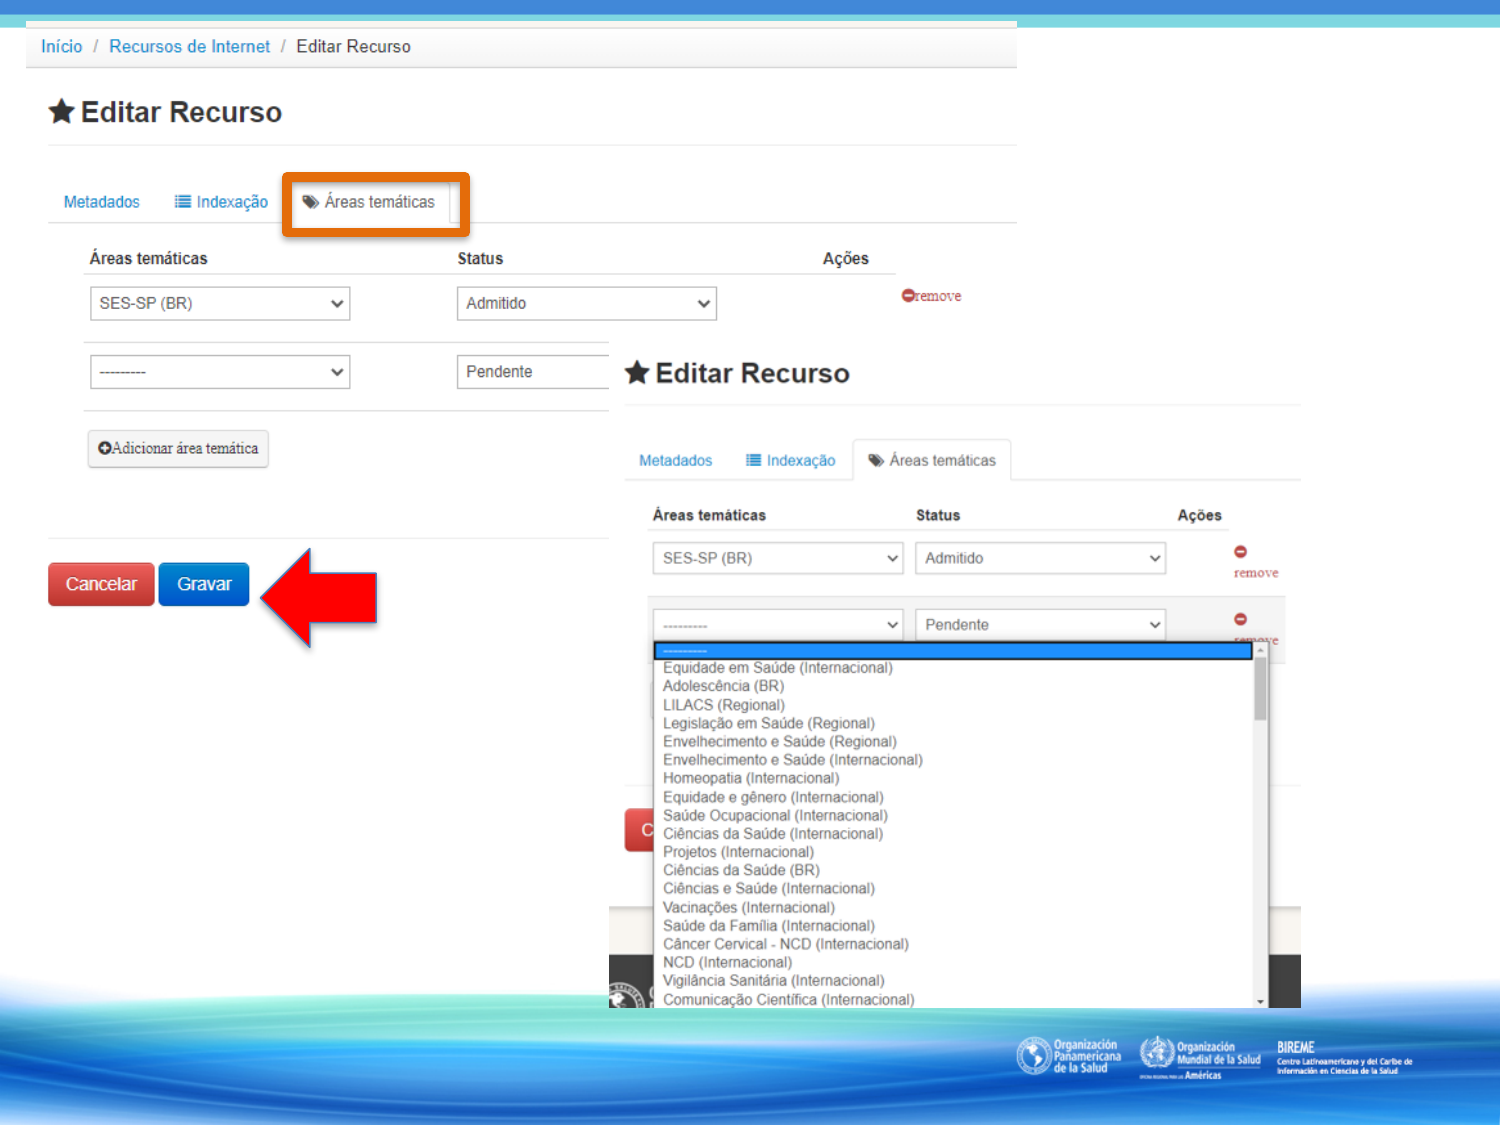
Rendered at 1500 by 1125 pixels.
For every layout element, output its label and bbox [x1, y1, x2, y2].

picture [0, 0, 1500, 1125]
text_box [290, 629, 311, 649]
